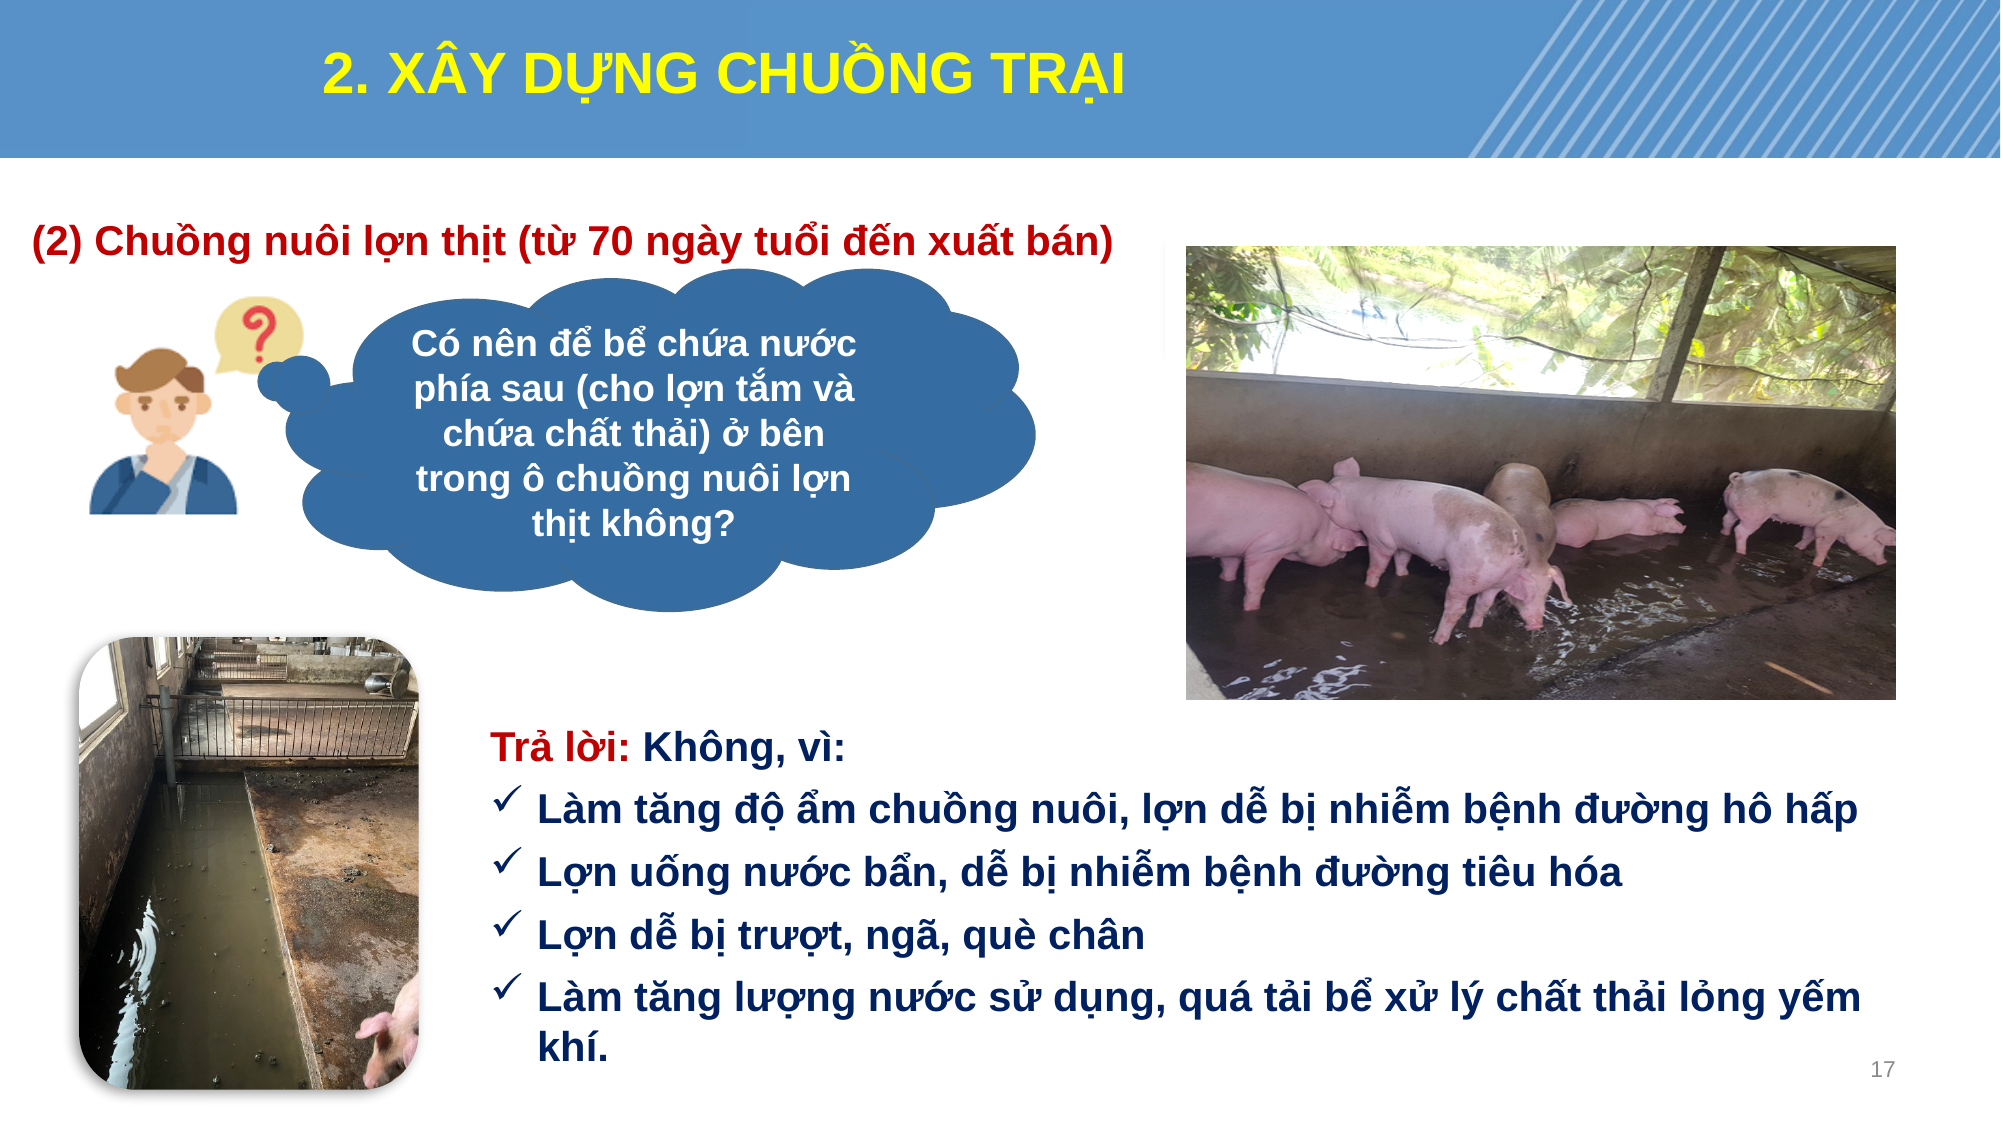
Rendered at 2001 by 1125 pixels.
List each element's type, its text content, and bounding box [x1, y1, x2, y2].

text_box (2) Chuồng nuôi lợn thịt (từ 70 ngày tuổi đến xuất bán) [11, 165, 1234, 287]
text_box 17 [1820, 1025, 1911, 1112]
picture [0, 0, 2001, 158]
text_box 2. XÂY DỰNG CHUỒNG TRẠI [0, 27, 1632, 113]
text_box Trả lời: Không, vì: Làm tăng độ ẩm chuồng nuôi, lợn dễ bị nhiễm bệnh đường hô hấp Lợn uống nước bẩn, dễ bị nhiễm bệnh đường tiêu hóa Lợn dễ bị trượt, ngã, què chân Làm tăng lượng nước sử dụng, quá tải bể xử lý chất thải lỏng yếm khí. [475, 712, 1896, 1078]
picture [79, 286, 315, 522]
picture [1185, 245, 1896, 701]
text_box Có nên để bể chứa nước phía sau (cho lợn tắm và chứa chất thải) ở bên trong ô chuồng nuôi lợn thịt không? [309, 268, 1036, 613]
picture [79, 637, 419, 1090]
